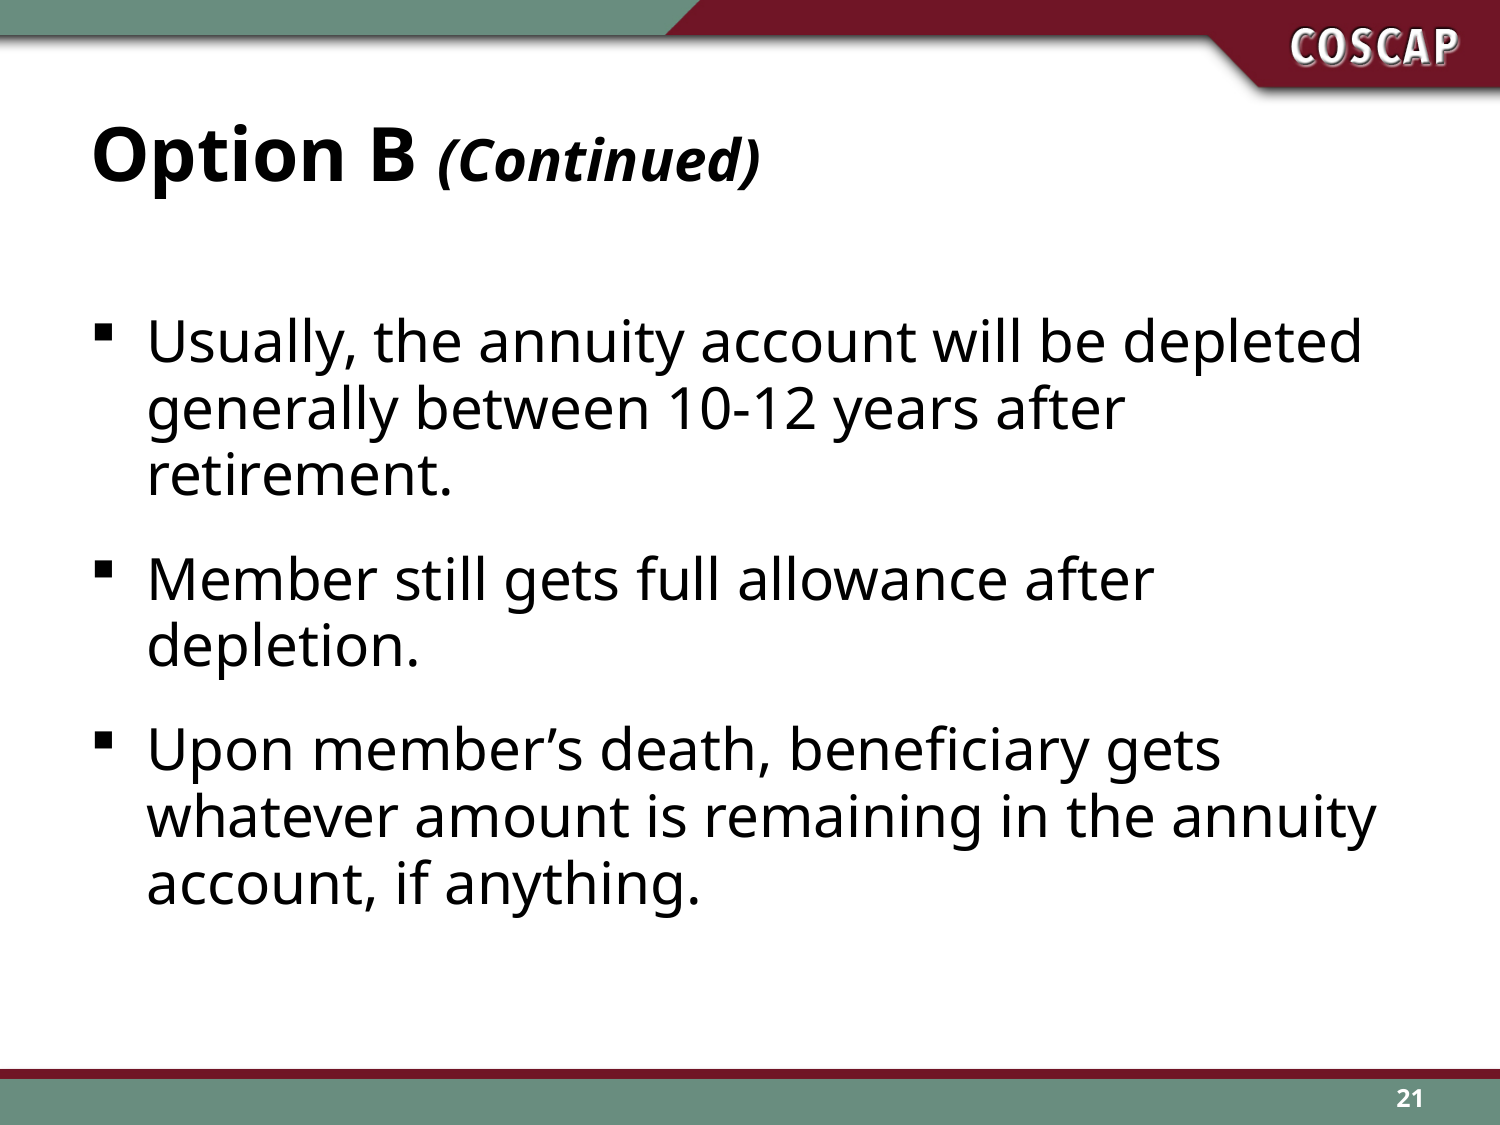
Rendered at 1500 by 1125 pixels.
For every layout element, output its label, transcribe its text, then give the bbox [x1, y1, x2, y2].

list Usually, the annuity account will be depleted generally between 10-12 years after retirement. Member still gets full allowance after depletion. Upon member’s death, beneficiary gets whatever amount is remaining in the annuity account, if anything. [75, 299, 1425, 1038]
title Option B (Continued) [75, 50, 1425, 263]
slide_number 21 [1074, 1074, 1425, 1125]
picture [0, 0, 1500, 1125]
